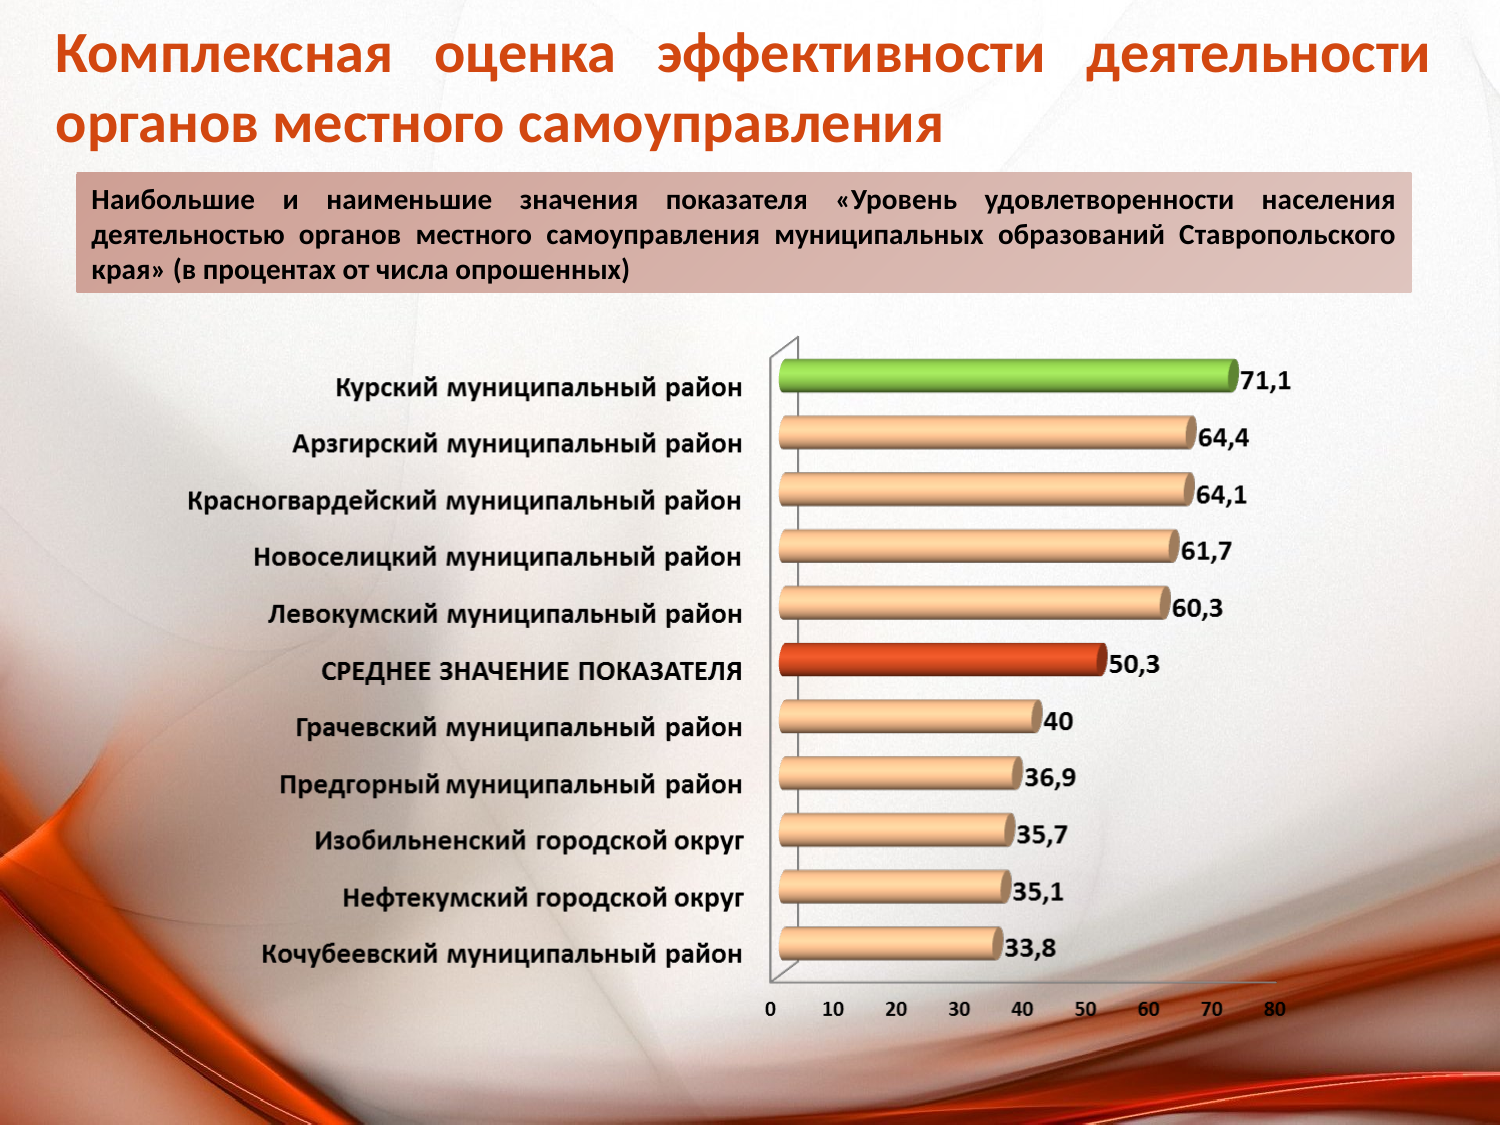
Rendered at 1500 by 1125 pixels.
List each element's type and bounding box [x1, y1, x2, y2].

text_box [162, 291, 1352, 1056]
picture [0, 0, 1500, 1125]
